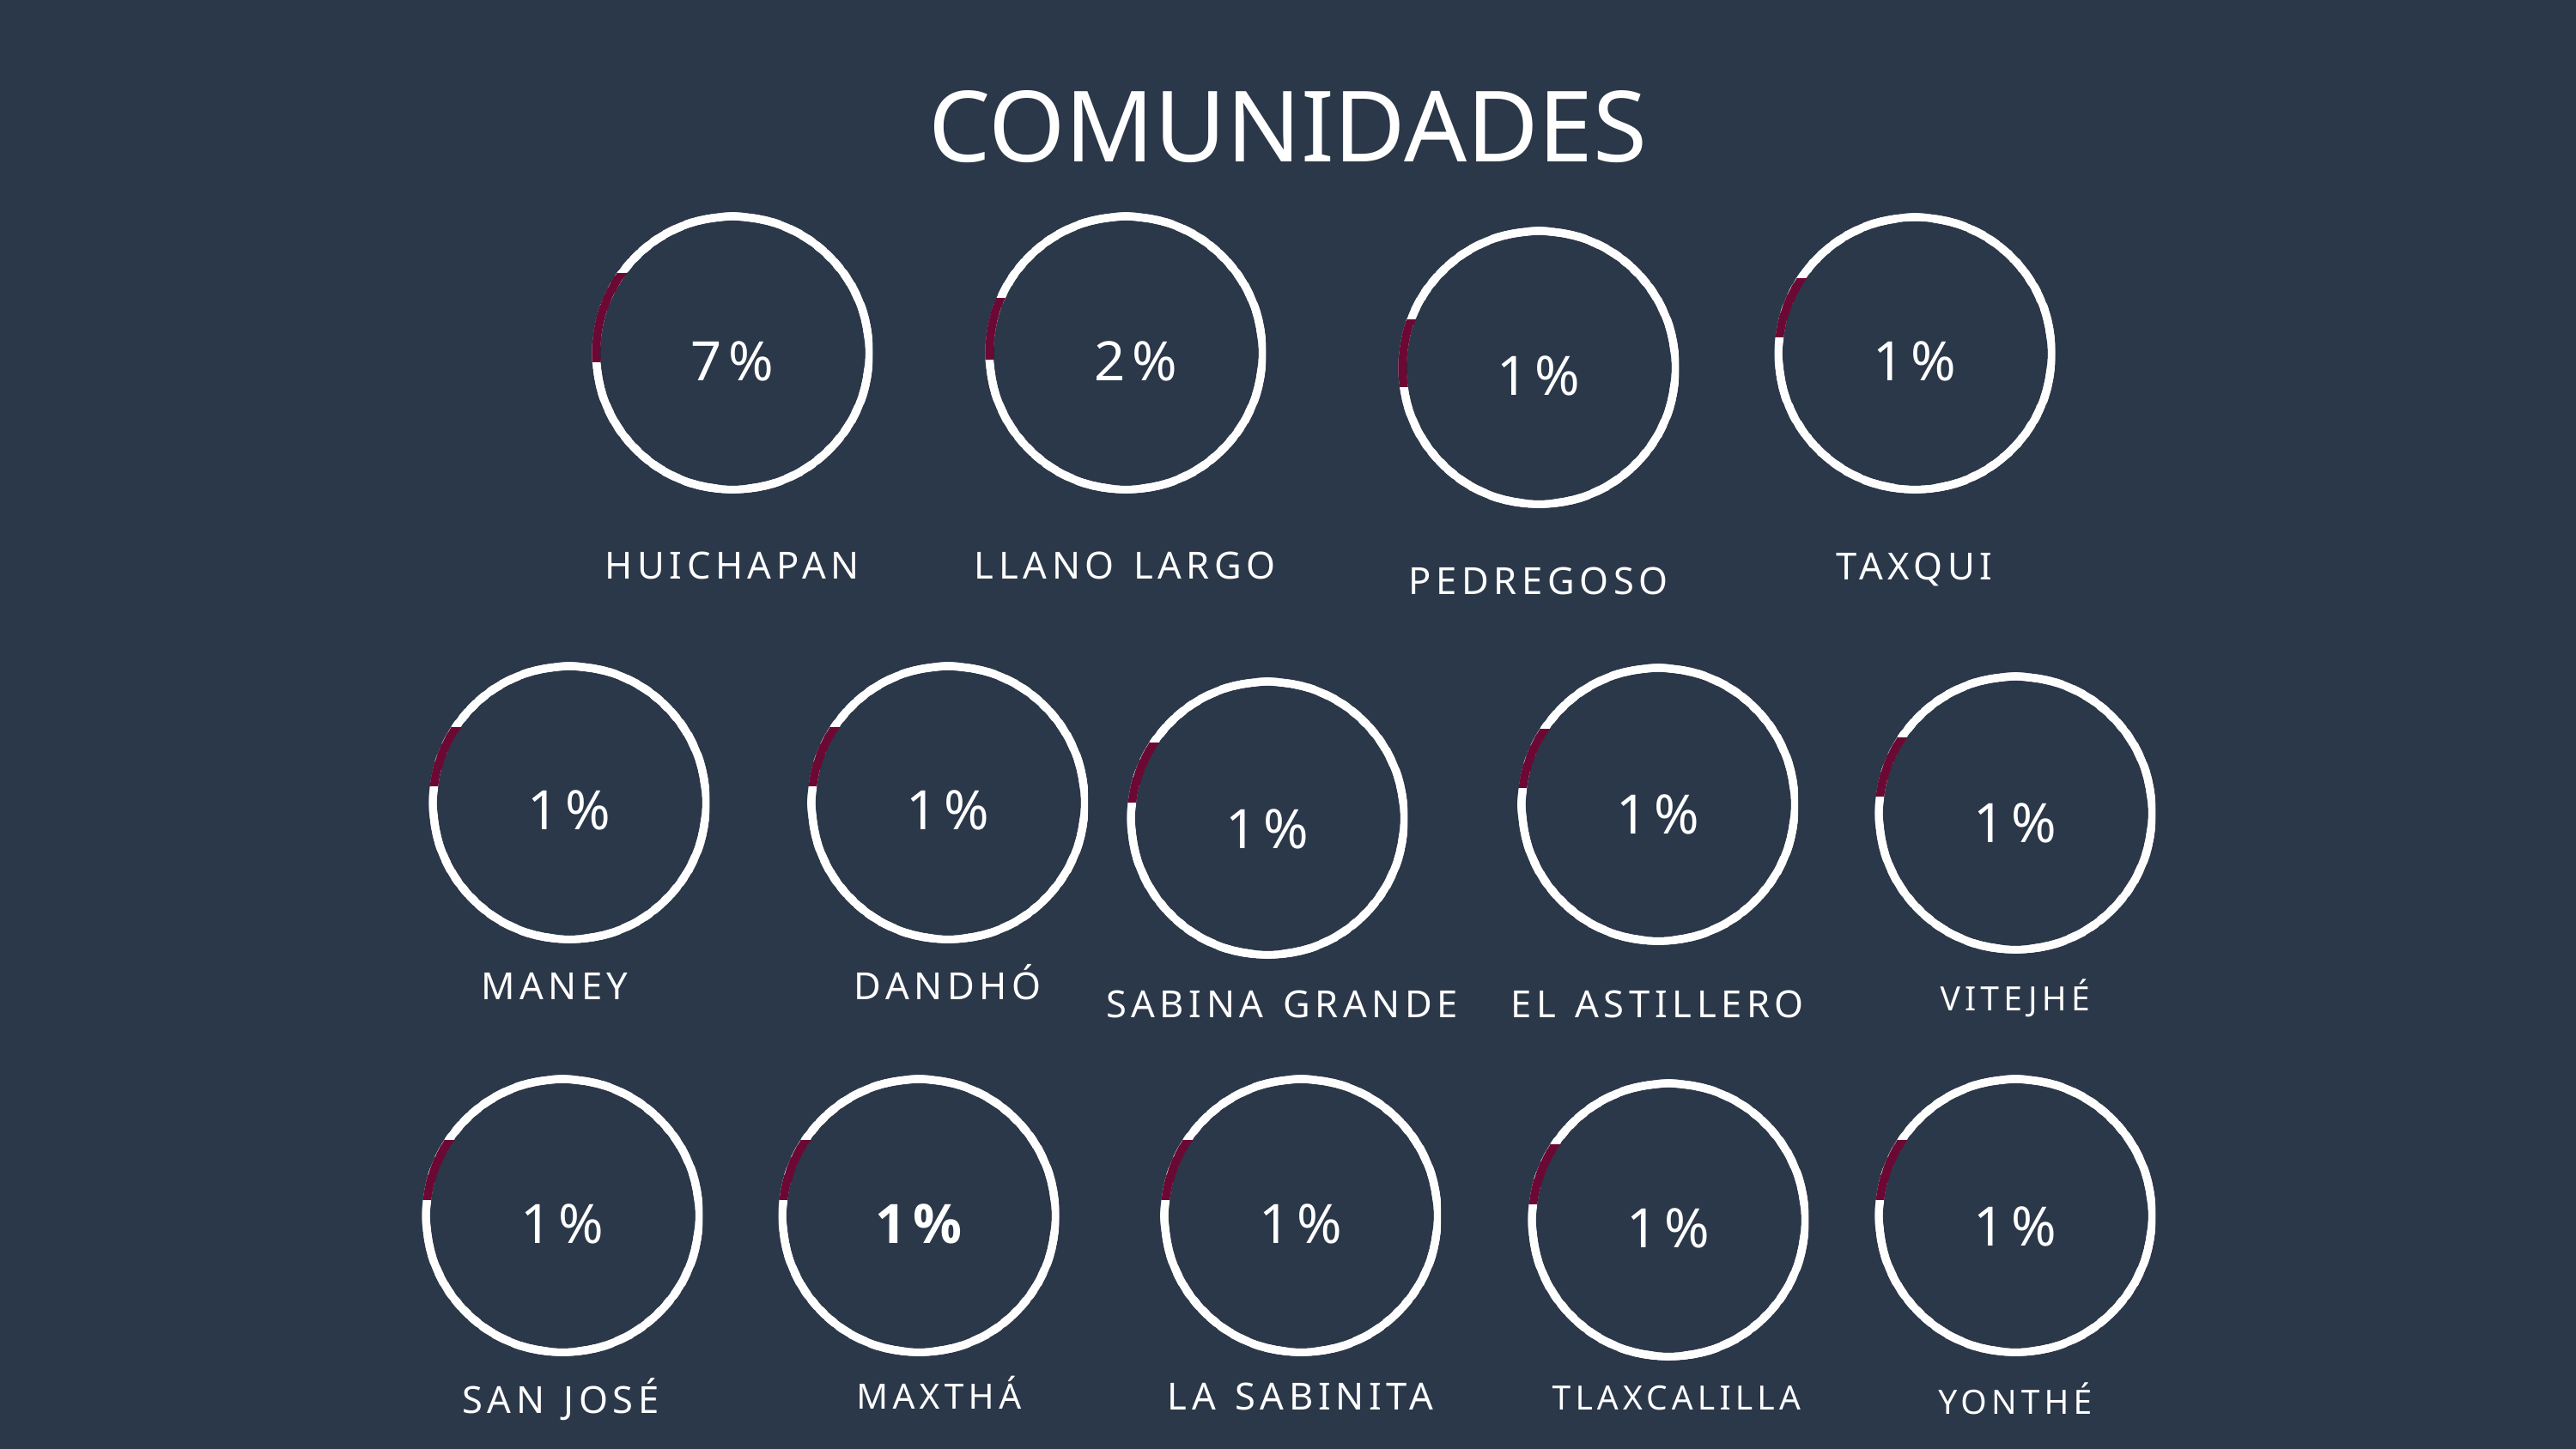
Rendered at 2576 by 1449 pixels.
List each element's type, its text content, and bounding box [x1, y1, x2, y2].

text_box SAN JOSÉ [354, 1367, 768, 1421]
text_box 1% [1456, 330, 1620, 407]
text_box [422, 1140, 467, 1200]
text_box PEDREGOSO [1332, 549, 1746, 602]
text_box [428, 662, 710, 943]
text_box [592, 212, 873, 494]
text_box TAXQUI [1707, 535, 2121, 588]
text_box MAXTHÁ [732, 1367, 1094, 1416]
text_box HUICHAPAN [526, 534, 939, 587]
text_box COMUNIDADES [320, 44, 2256, 182]
text_box [1528, 1079, 1803, 1361]
text_box [1398, 319, 1453, 388]
text_box DANDHÓ [762, 955, 1071, 1008]
text_box 1% [837, 1178, 1001, 1254]
text_box [807, 662, 1076, 943]
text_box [1808, 1075, 2222, 1417]
text_box [1528, 1144, 1573, 1204]
text_box [1160, 1075, 1442, 1356]
text_box [778, 1140, 823, 1200]
text_box [428, 727, 474, 786]
text_box 1% [1833, 315, 1997, 392]
text_box [985, 212, 1267, 494]
text_box [1774, 213, 2056, 494]
text_box [1774, 278, 1820, 337]
text_box 1% [1586, 1182, 1750, 1258]
text_box 7% [650, 314, 814, 391]
text_box [1398, 227, 1680, 508]
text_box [1808, 671, 2222, 1015]
text_box 2% [1043, 314, 1207, 391]
text_box TLAXCALILLA [1469, 1369, 1803, 1417]
text_box 1% [1218, 1178, 1382, 1255]
text_box MANEY [348, 955, 762, 1008]
text_box [807, 727, 853, 786]
text_box 1% [487, 764, 651, 841]
text_box [778, 1075, 1060, 1356]
text_box [1160, 1140, 1206, 1200]
text_box 1% [480, 1178, 644, 1255]
text_box 1% [866, 764, 1030, 841]
text_box LA SABINITA [1094, 1365, 1508, 1418]
text_box [592, 273, 647, 362]
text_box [1075, 663, 1865, 1022]
text_box [422, 1075, 703, 1356]
text_box [985, 298, 1034, 360]
text_box LLANO LARGO [939, 534, 1333, 587]
